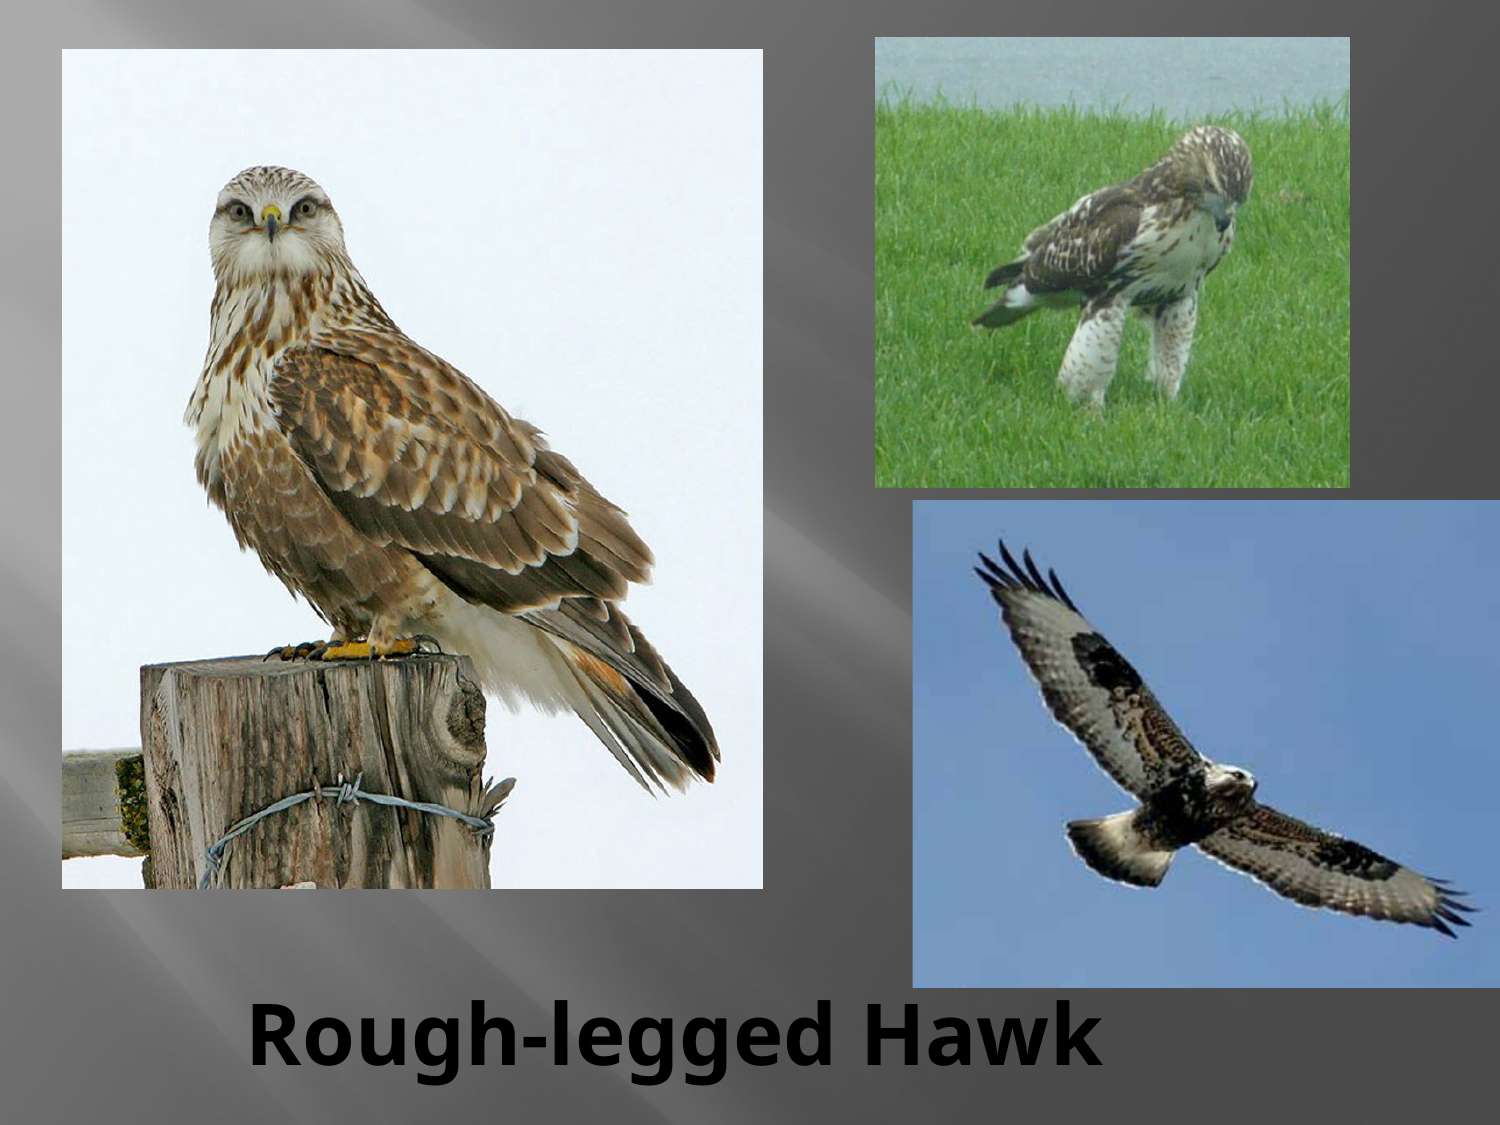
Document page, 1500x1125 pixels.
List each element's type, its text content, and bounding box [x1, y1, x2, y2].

title Rough-legged Hawk [0, 937, 1350, 1125]
picture [62, 49, 763, 889]
picture [874, 37, 1351, 488]
picture [912, 499, 1500, 988]
